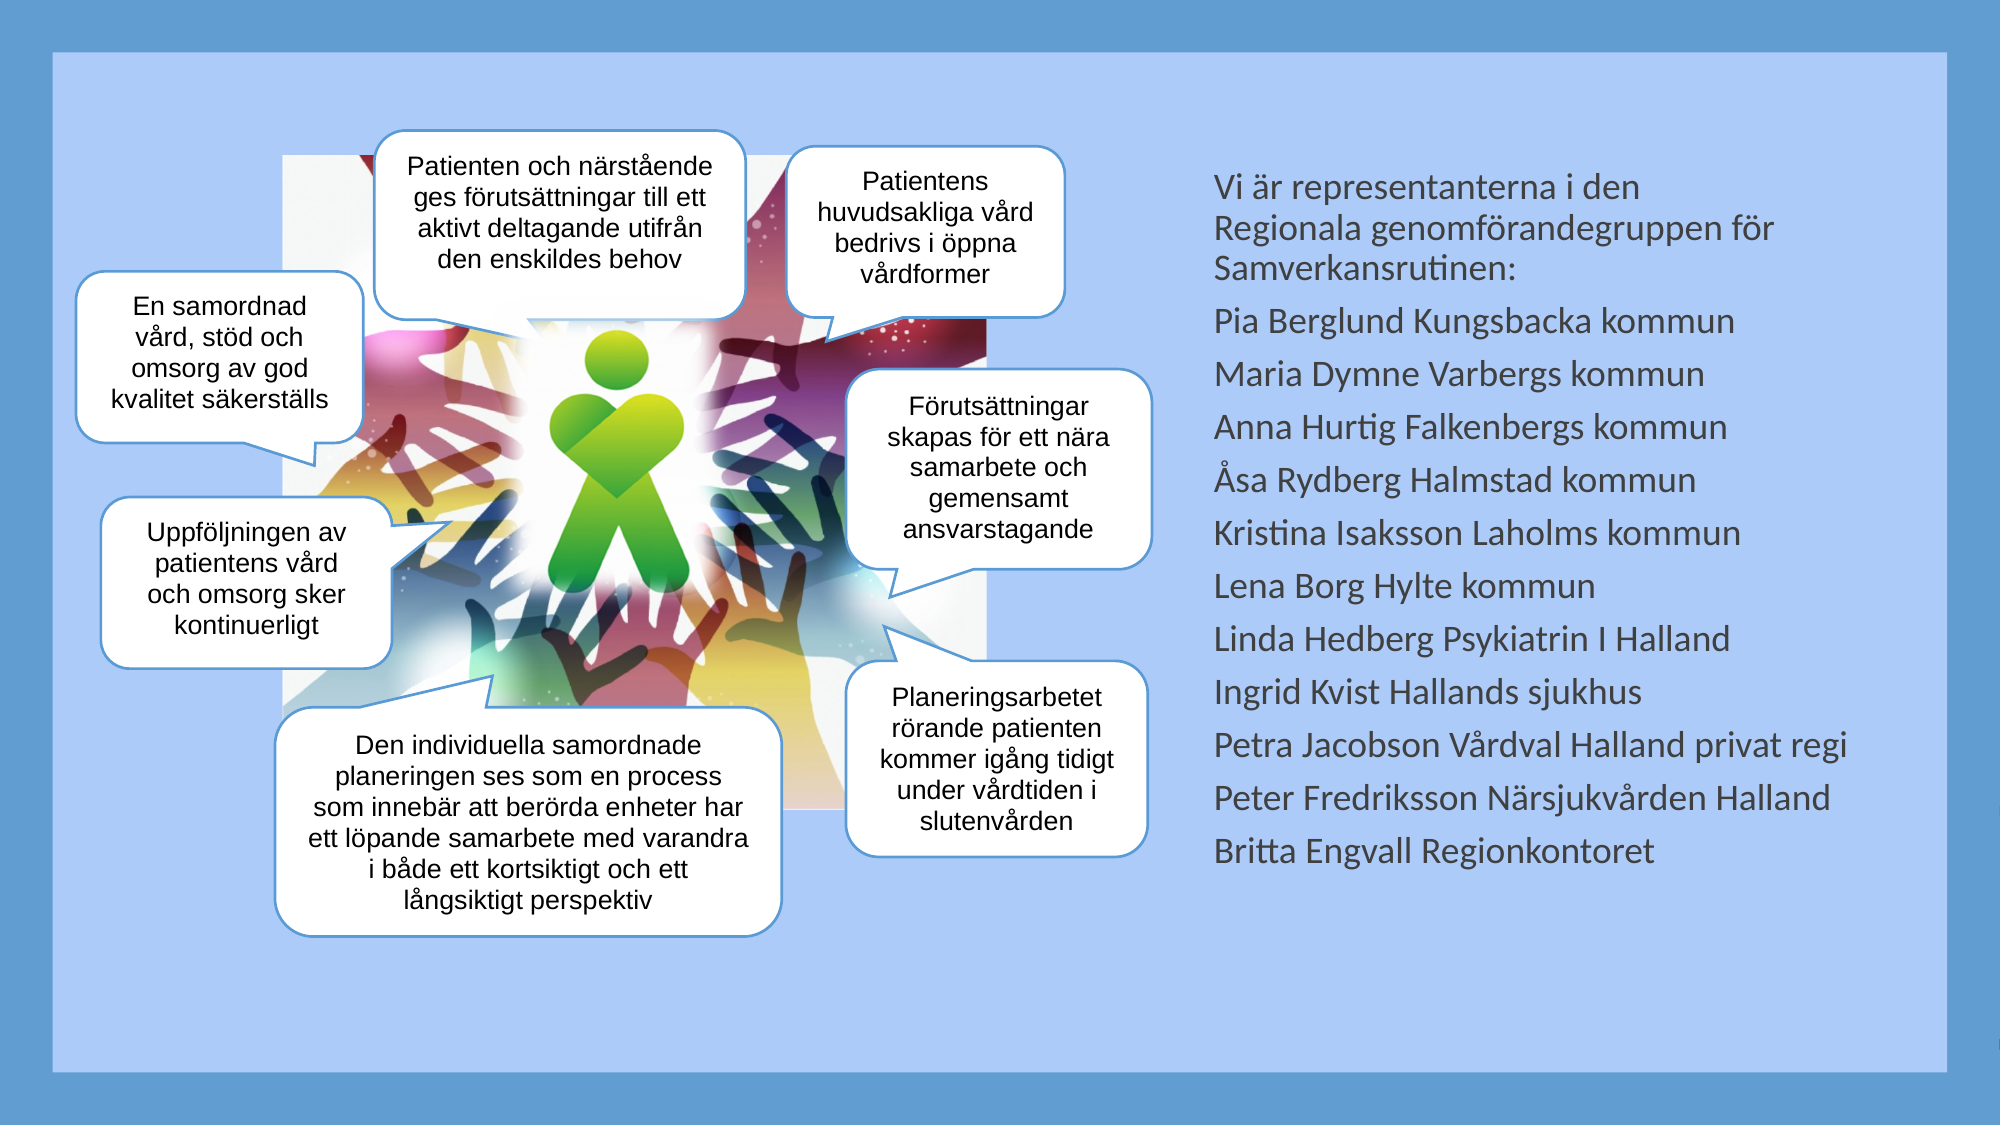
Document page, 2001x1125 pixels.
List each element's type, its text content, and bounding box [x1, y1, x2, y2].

list Vi är representanterna i den Regionala genomförandegruppen för Samverkansrutinen: Pia Berglund Kungsbacka kommun Maria Dymne Varbergs kommun Anna Hurtig Falkenbergs kommun Åsa Rydberg Halmstad kommun Kristina Isaksson Laholms kommun Lena Borg Hylte kommun Linda Hedberg Psykiatrin I Halland Ingrid Kvist Hallands sjukhus Petra Jacobson Vårdval Halland privat regi Peter Fredriksson Närsjukvården Halland Britta Engvall Regionkontoret [1251, 140, 1867, 951]
text_box [51, 51, 1948, 1074]
text_box [0, 0, 2000, 1125]
picture [25, 85, 1247, 943]
